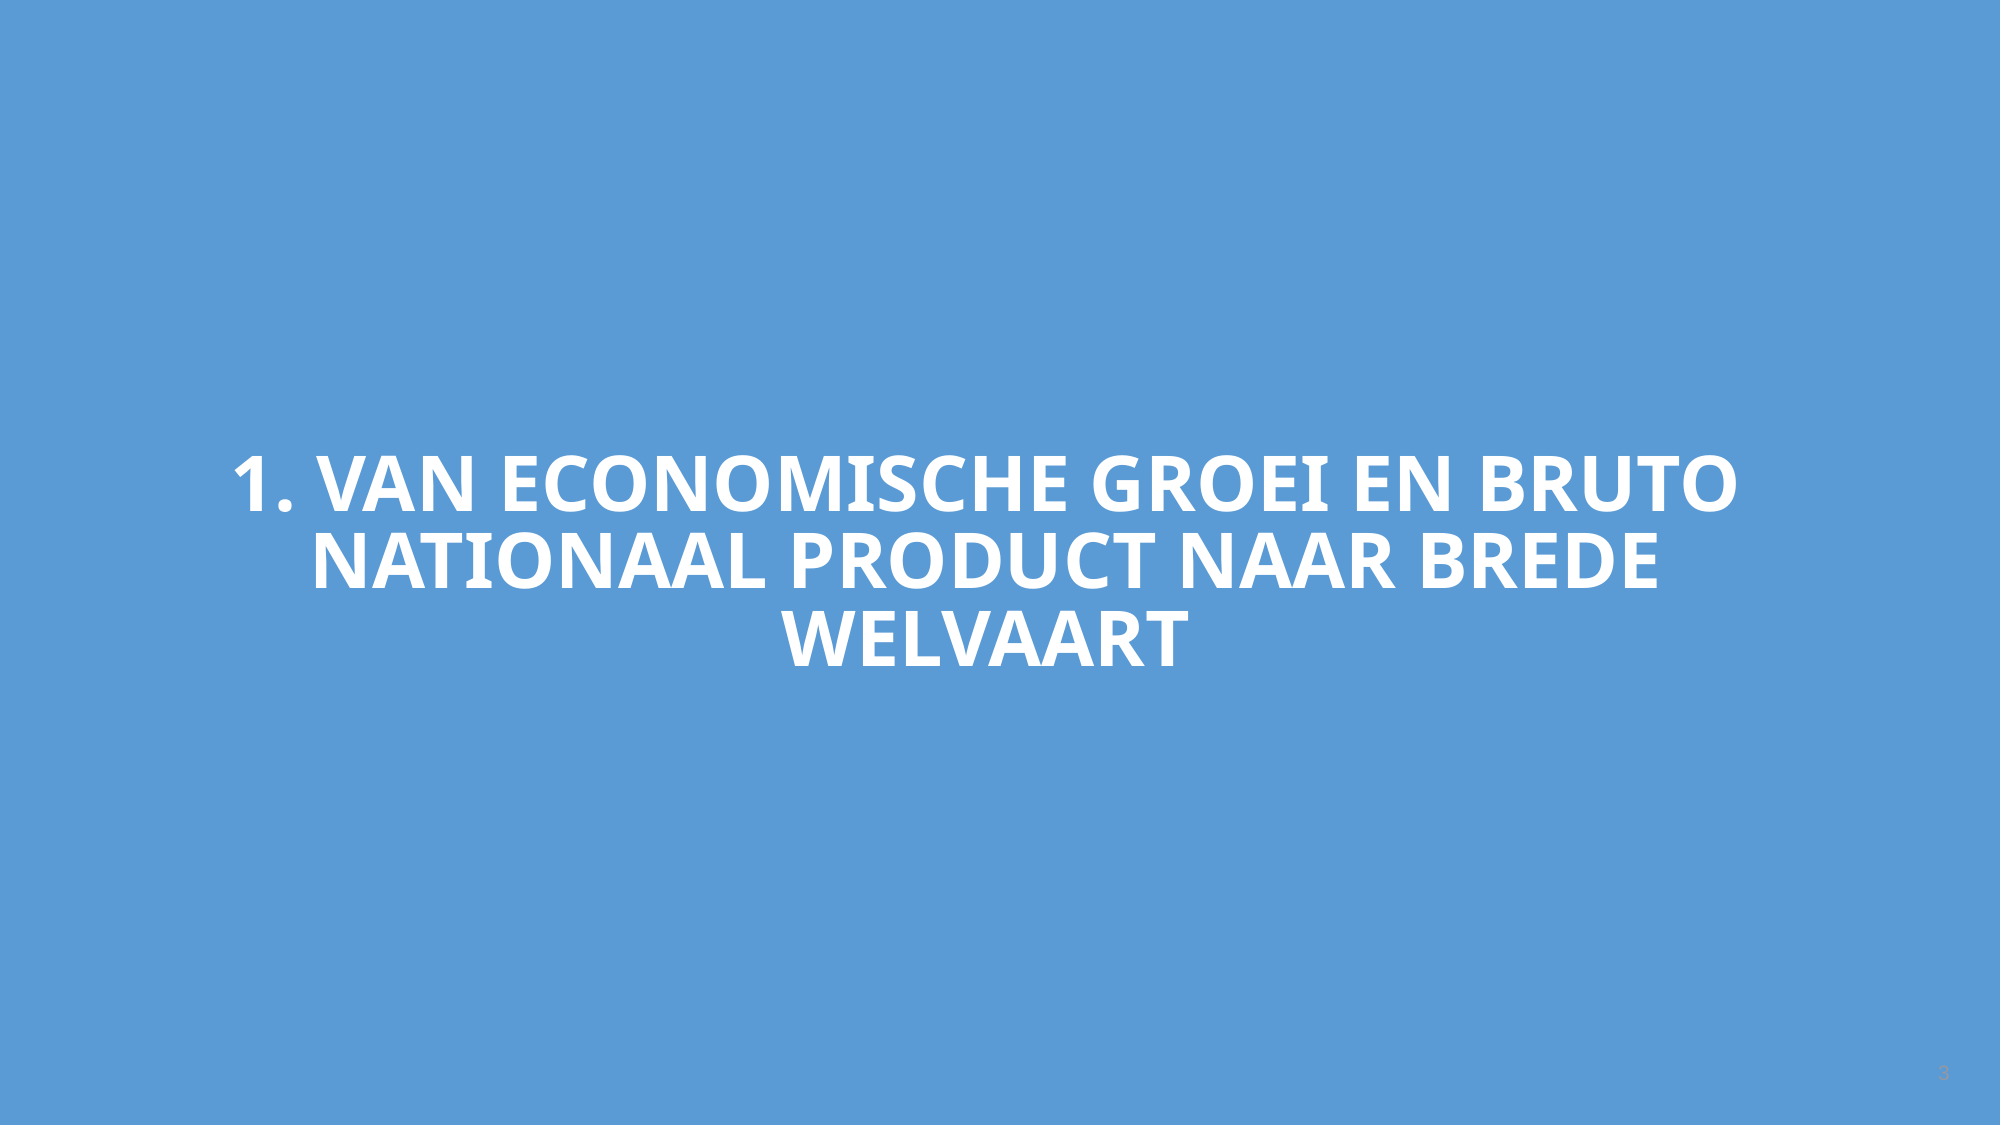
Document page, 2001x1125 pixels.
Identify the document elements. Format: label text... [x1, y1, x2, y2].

title 1. Van economische Groei en bruto nationaal product naar Brede welvaart [143, 479, 1829, 652]
slide_number 3 [1889, 1051, 1965, 1092]
